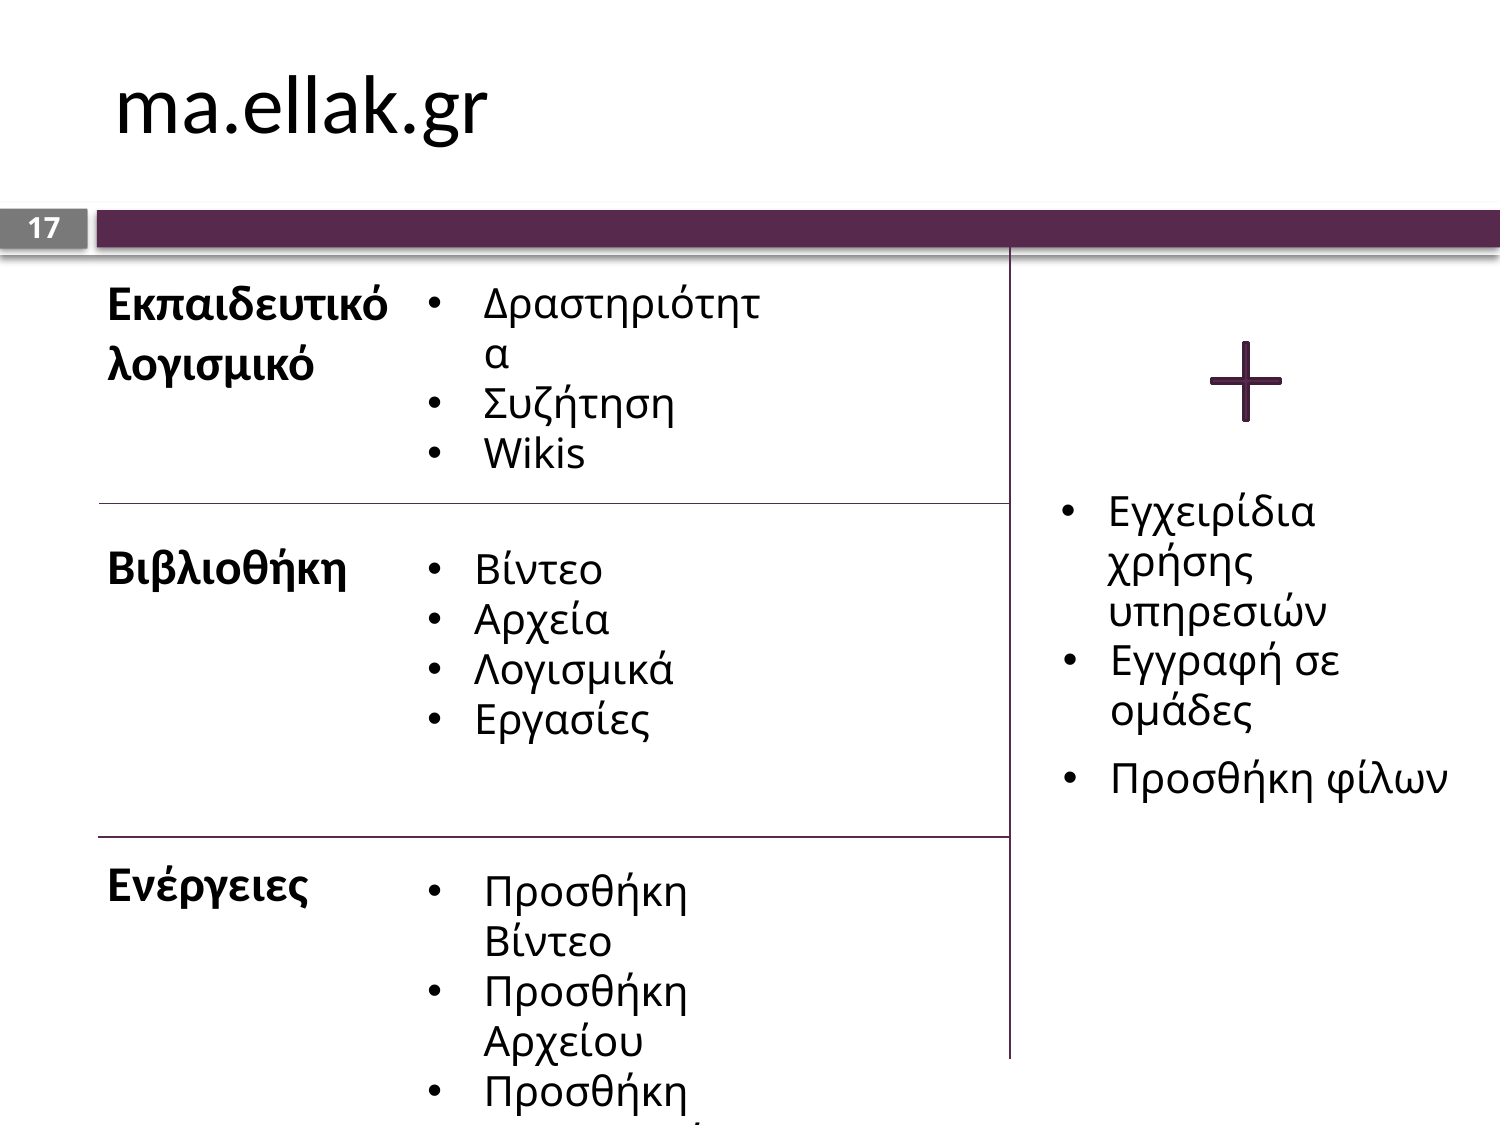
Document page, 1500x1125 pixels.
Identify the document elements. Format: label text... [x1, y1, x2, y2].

text_box Εγγραφή σε ομάδες [1048, 626, 1474, 742]
text_box [1210, 341, 1282, 422]
text_box Βίντεο Αρχεία Λογισμικά Εργασίες [412, 535, 779, 751]
title ma.ellak.gr [100, 19, 1438, 182]
text_box Ενέργειες [92, 843, 413, 1099]
text_box Προσθήκη Βίντεο Προσθήκη Αρχείου Προσθήκη Λογισμικού [412, 857, 826, 1125]
text_box Βιβλιοθήκη [92, 527, 478, 816]
text_box Προσθήκη φίλων [1048, 744, 1474, 810]
text_box Δραστηριότητα Συζήτηση Wikis [412, 269, 779, 485]
list Εκπαιδευτικό λογισμικό [92, 262, 431, 434]
text_box Εγχειρίδια χρήσης υπηρεσιών [1046, 477, 1472, 643]
slide_number 17 [0, 208, 88, 249]
